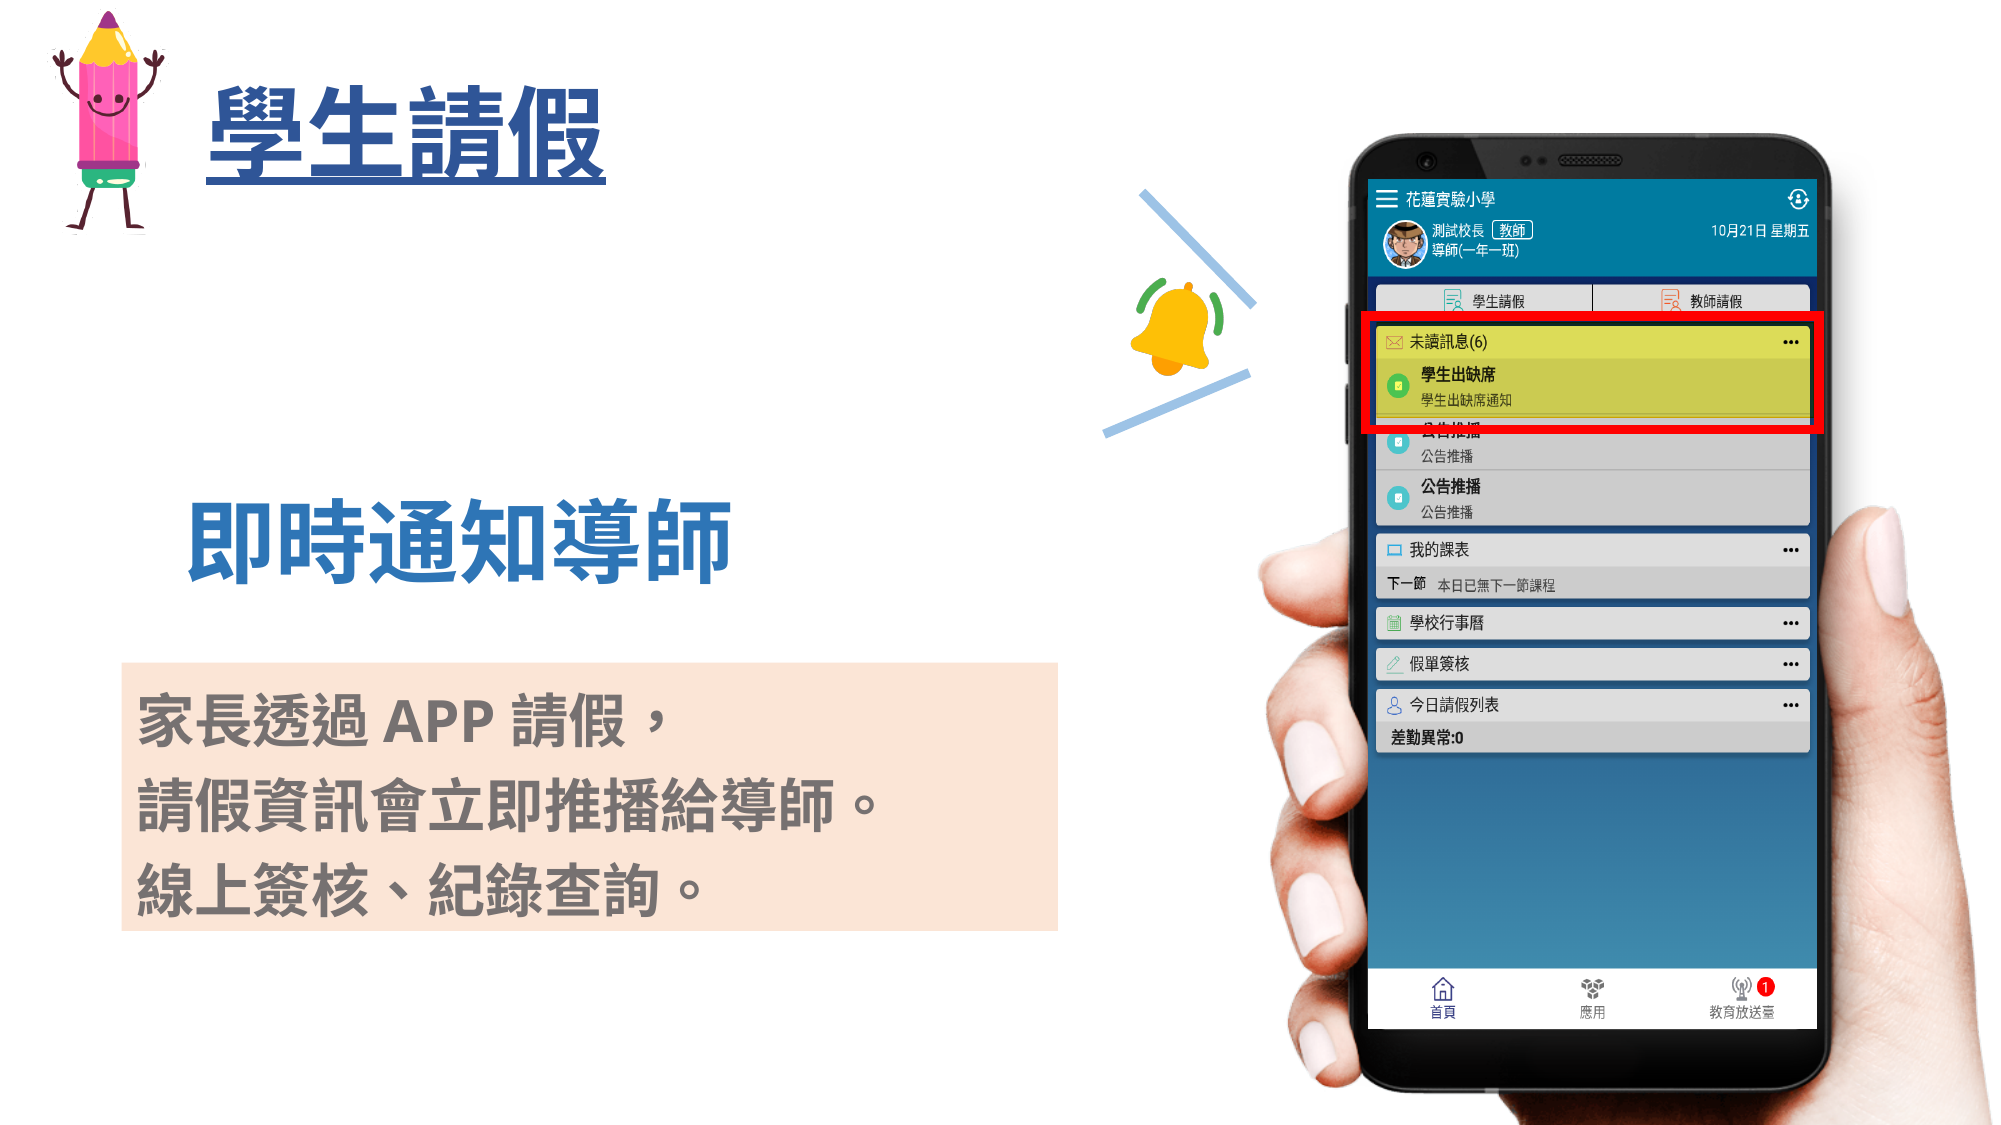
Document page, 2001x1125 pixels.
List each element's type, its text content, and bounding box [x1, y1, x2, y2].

picture [0, 5, 221, 235]
text_box 學生請假 [221, 62, 649, 198]
picture [1118, 281, 1232, 372]
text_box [1141, 191, 1254, 307]
text_box 家長透過APP請假， 請假資訊會立即推播給導師。 線上簽核、紀錄查詢。 [121, 662, 1058, 931]
text_box 即時通知導師 [169, 477, 923, 603]
picture [1257, 133, 2000, 1125]
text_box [1104, 372, 1250, 435]
